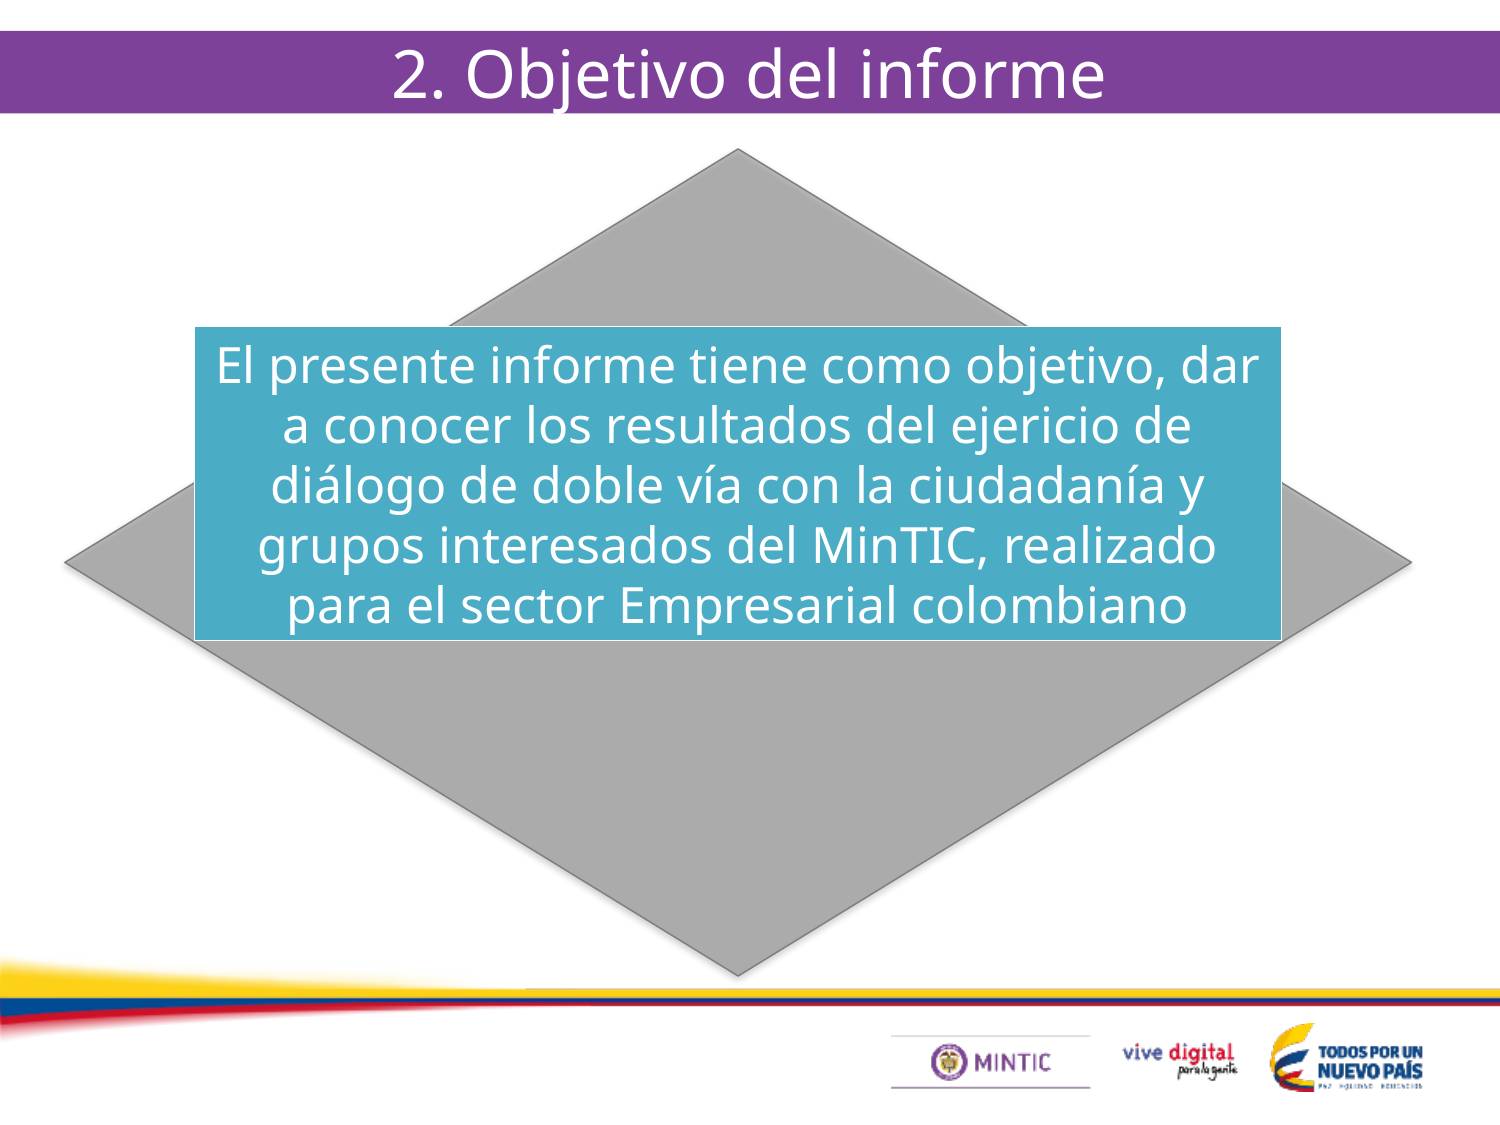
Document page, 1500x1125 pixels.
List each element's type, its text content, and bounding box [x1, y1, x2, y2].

picture [0, 951, 1500, 1092]
text_box El presente informe tiene como objetivo, dar a conocer los resultados del ejericio de diálogo de doble vía con la ciudadanía y grupos interesados del MinTIC, realizado para el sector Empresarial colombiano [194, 326, 1282, 641]
text_box [64, 482, 1413, 950]
text_box 2. Objetivo del informe [0, 29, 1500, 116]
text_box [448, 148, 1028, 326]
